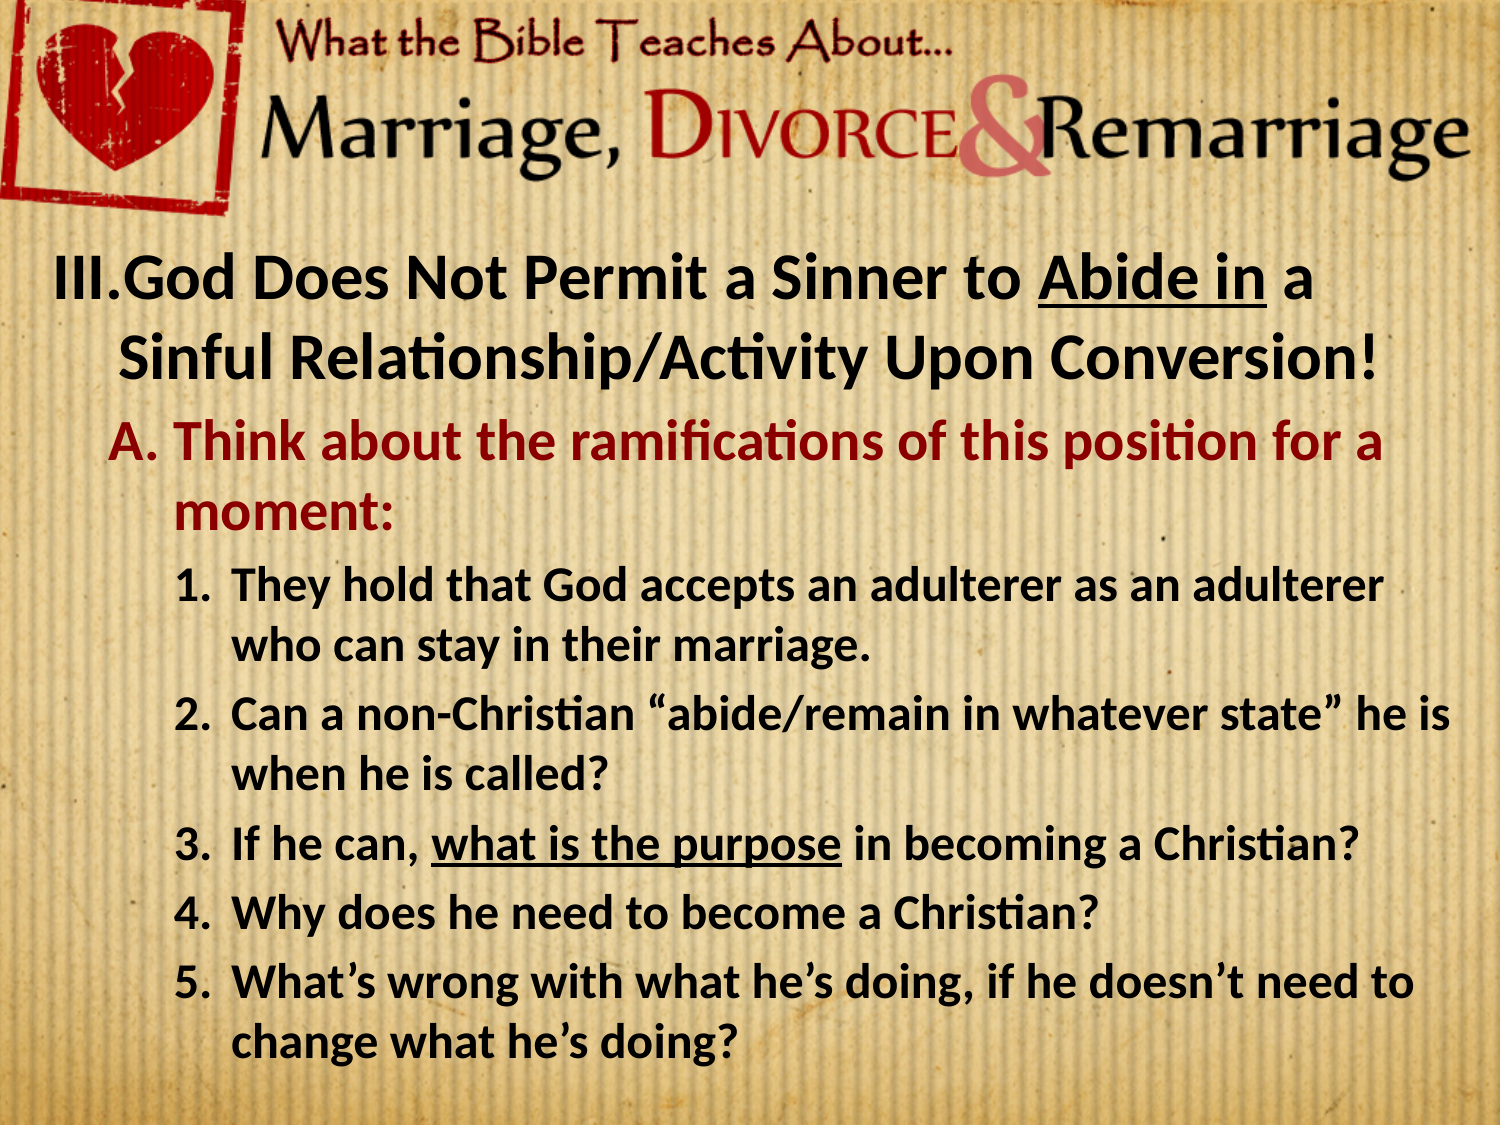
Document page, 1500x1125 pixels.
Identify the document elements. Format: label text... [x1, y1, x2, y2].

picture [0, 0, 1500, 1125]
list God Does Not Permit a Sinner to Abide in a Sinful Relationship/Activity Upon Conversion! Think about the ramifications of this position for a moment: They hold that God accepts an adulterer as an adulterer who can stay in their marriage. Can a non-Christian “abide/remain in whatever state” he is when he is called? If he can, what is the purpose in becoming a Christian? Why does he need to become a Christian? What’s wrong with what he’s doing, if he doesn’t need to change what he’s doing? [37, 224, 1500, 1125]
